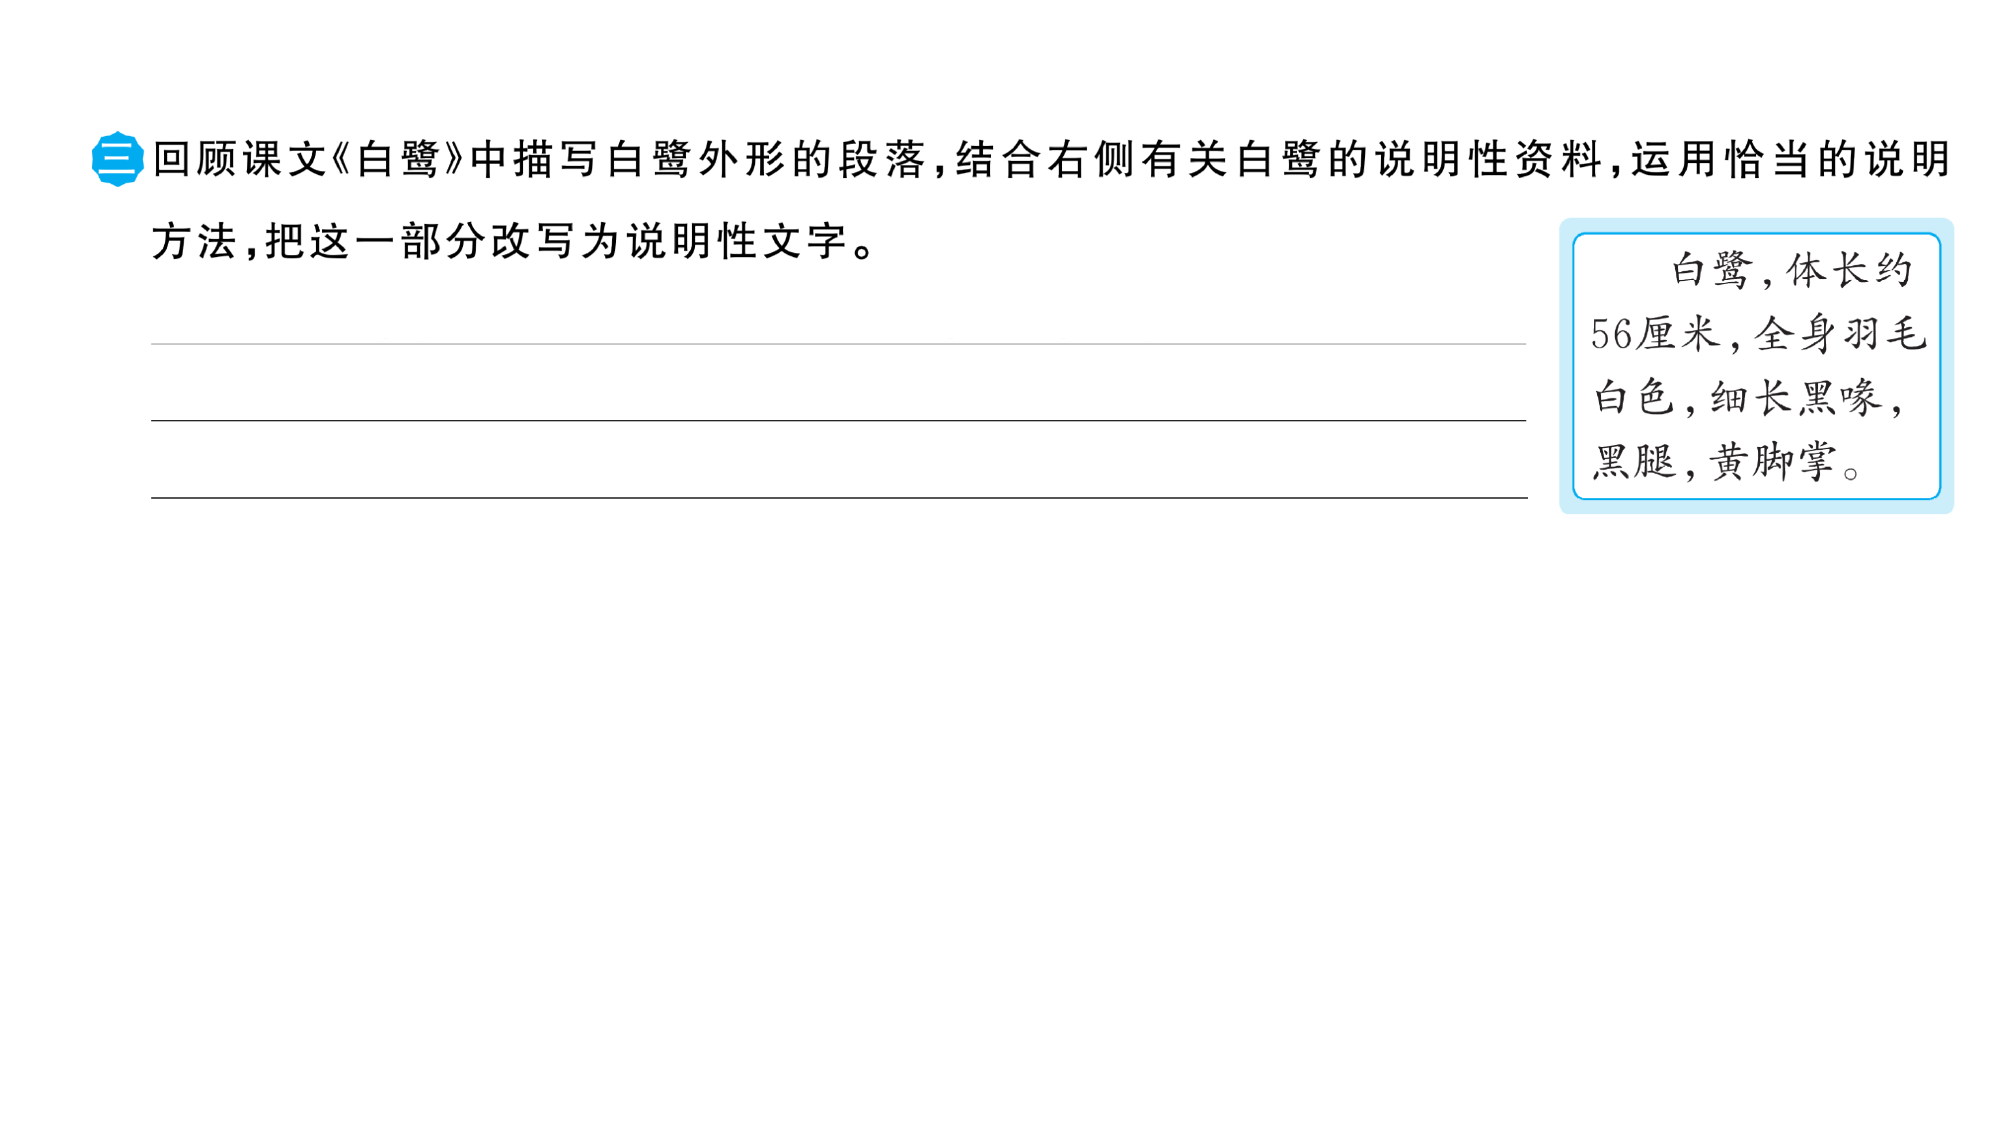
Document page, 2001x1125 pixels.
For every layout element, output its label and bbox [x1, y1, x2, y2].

picture [87, 117, 1979, 524]
